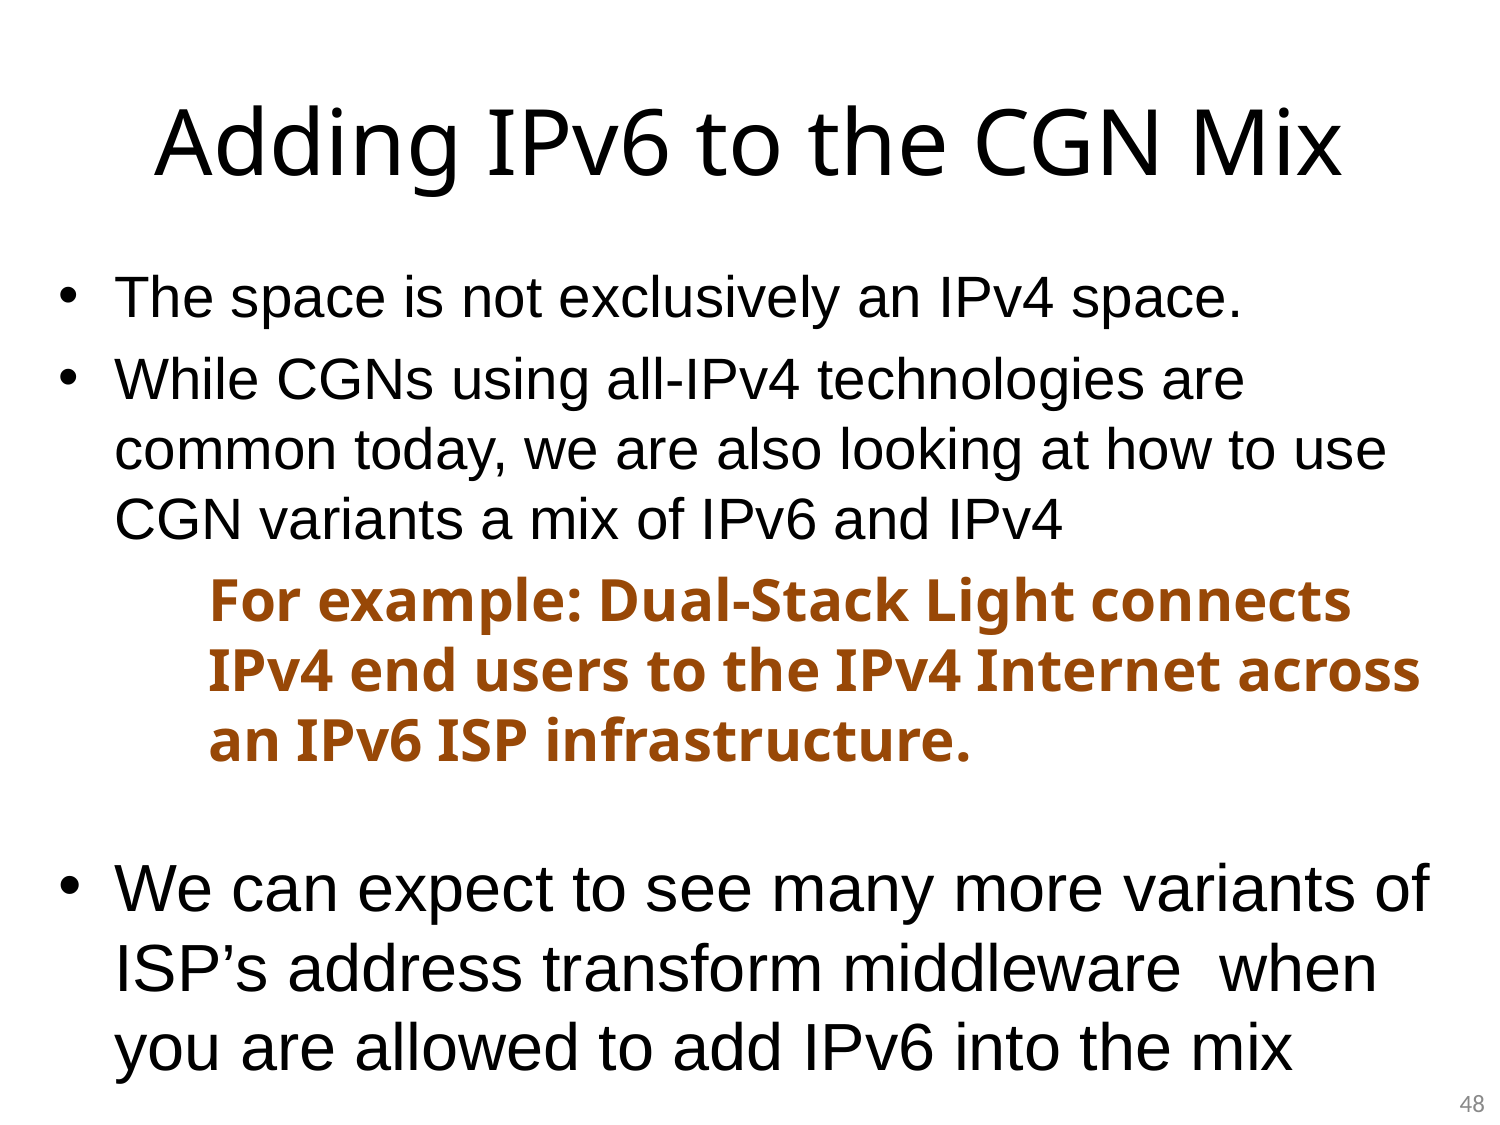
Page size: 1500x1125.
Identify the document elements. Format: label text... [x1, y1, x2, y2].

slide_number 48 [1149, 1072, 1500, 1125]
list The space is not exclusively an IPv4 space. While CGNs using all-IPv4 technologies are common today, we are also looking at how to use CGN variants a mix of IPv6 and IPv4 For example: Dual-Stack Light connects IPv4 end users to the IPv4 Internet across an IPv6 ISP infrastructure. We can expect to see many more variants of ISP’s address transform middleware when you are allowed to add IPv6 into the mix [43, 251, 1457, 1017]
title Adding IPv6 to the CGN Mix [43, 45, 1457, 233]
